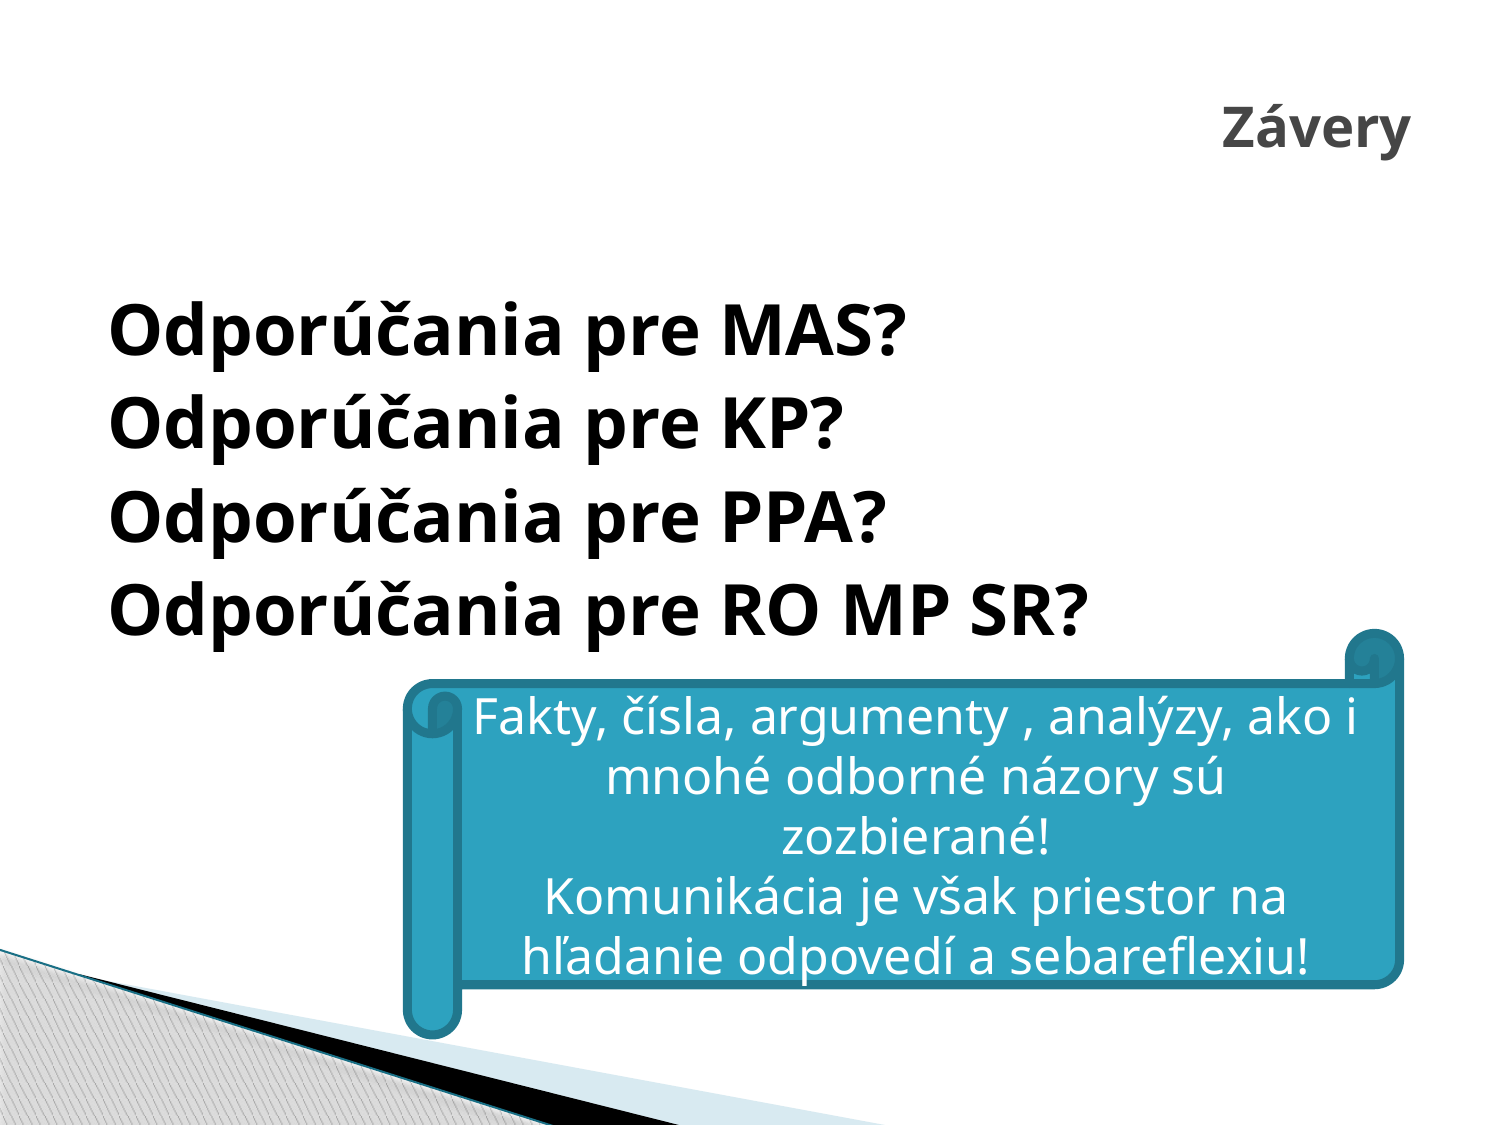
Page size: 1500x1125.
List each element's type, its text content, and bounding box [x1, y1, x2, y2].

text_box Fakty, čísla, argumenty , analýzy, ako i mnohé odborné názory sú zozbierané! Komunikácia je však priestor na hľadanie odpovedí a sebareflexiu! [402, 628, 1405, 1040]
list Odporúčania pre MAS? Odporúčania pre KP? Odporúčania pre PPA? Odporúčania pre RO MP SR? [75, 184, 1425, 1024]
title Závery [76, 30, 1427, 219]
